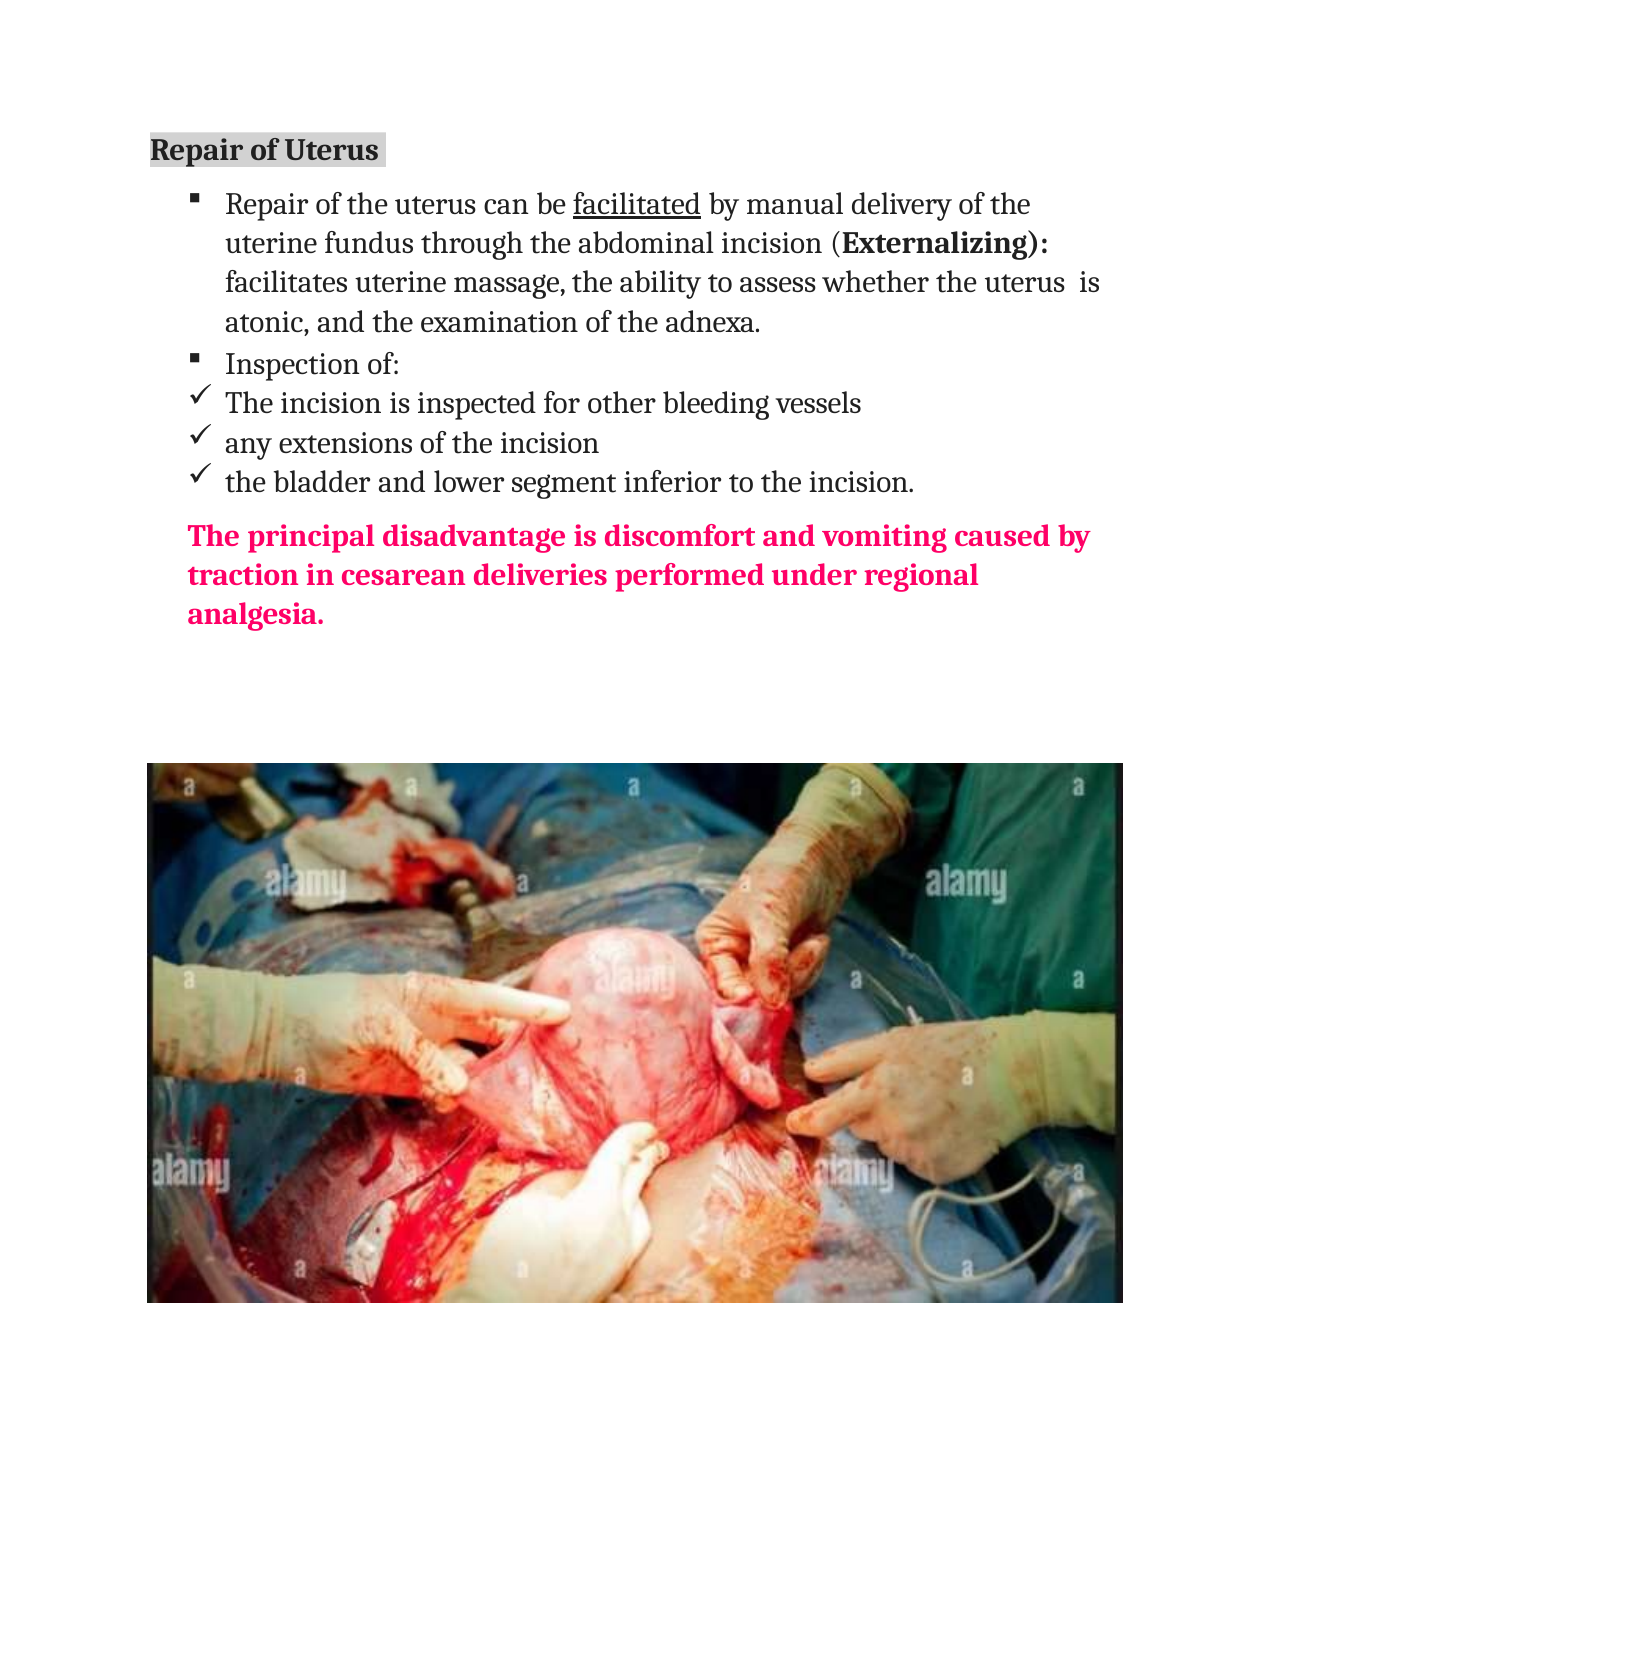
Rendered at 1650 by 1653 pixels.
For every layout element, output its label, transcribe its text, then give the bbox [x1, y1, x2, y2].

text_box Repair of the uterus can be facilitated by manual delivery of the uterine fundus through the abdominal incision (Externalizing): facilitates uterine massage, the ability to assess whether the uterus is atonic, and the examination of the adnexa. Inspection of: The incision is inspected for other bleeding vessels any extensions of the incision the bladder and lower segment inferior to the incision. The principal disadvantage is discomfort and vomiting caused by traction in cesarean deliveries performed under regional analgesia. [185, 179, 1113, 631]
picture [0, 0, 1275, 1652]
text_box Repair of Uterus [150, 132, 386, 167]
